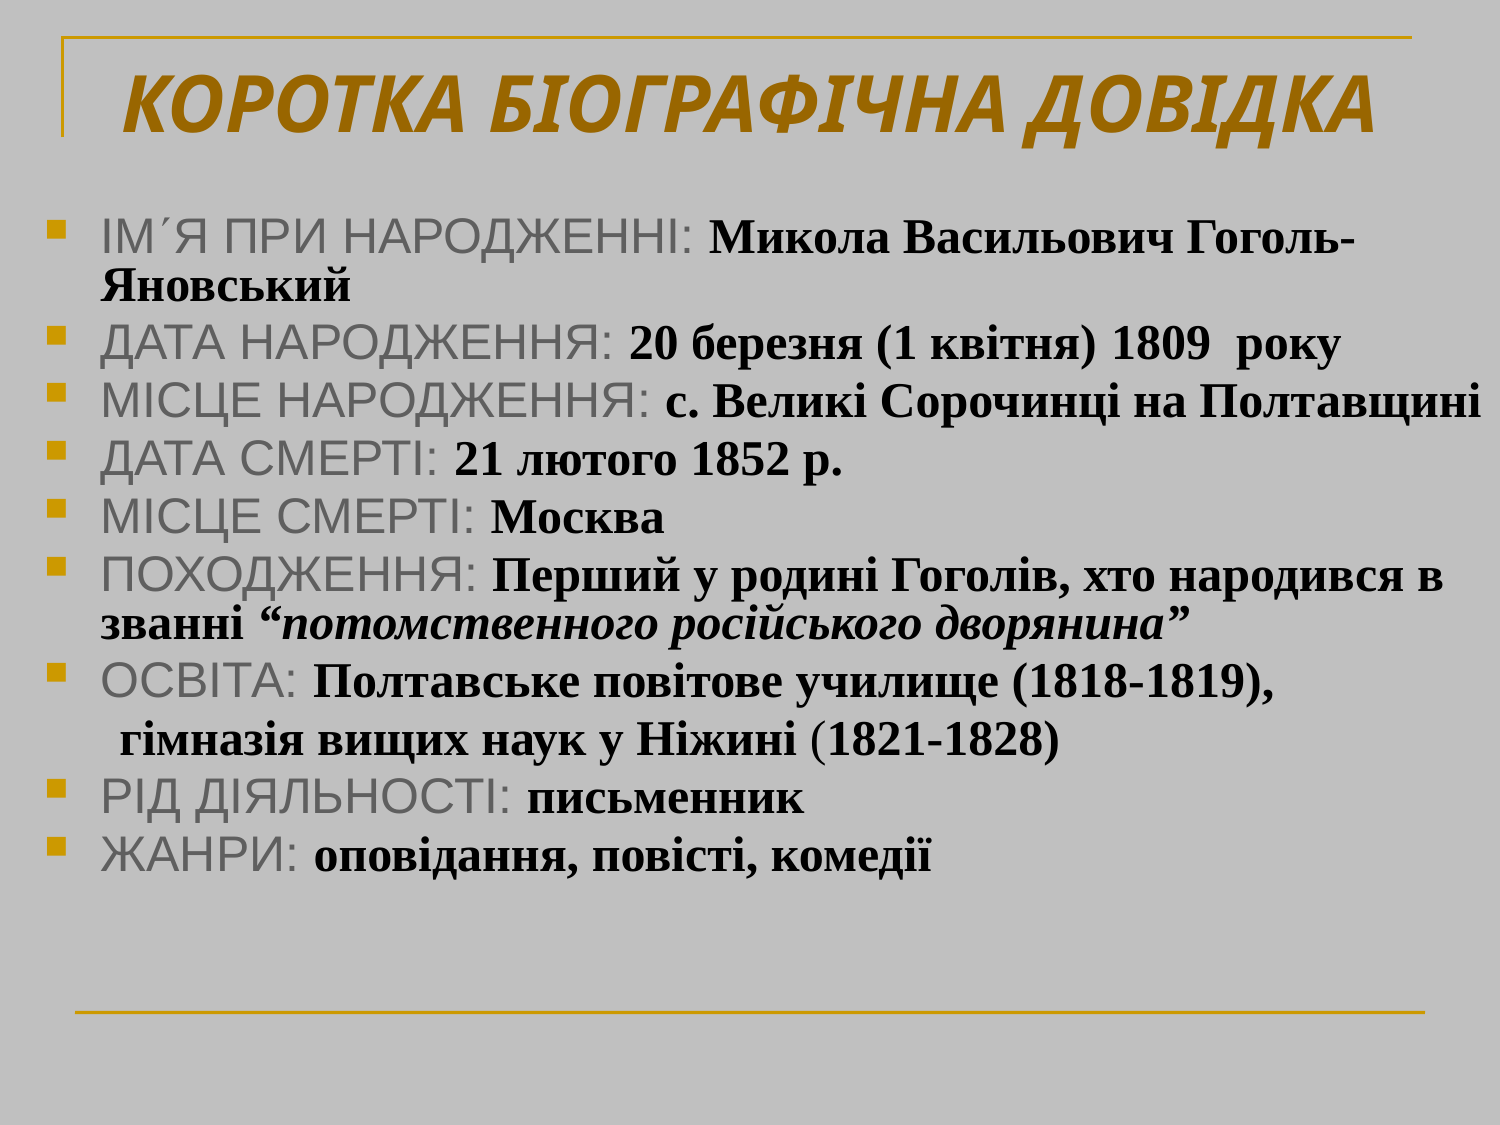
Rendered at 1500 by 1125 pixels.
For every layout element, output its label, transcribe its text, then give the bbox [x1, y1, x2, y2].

title КОРОТКА БІОГРАФІЧНА ДОВІДКА [74, 45, 1426, 207]
list ІМЯ ПРИ НАРОДЖЕННІ: Микола Васильович Гоголь-Яновський ДАТА НАРОДЖЕННЯ: 20 березня (1 квітня) 1809 року МІСЦЕ НАРОДЖЕННЯ: с. Великі Сорочинці на Полтавщині ДАТА СМЕРТІ: 21 лютого 1852 р. МІСЦЕ СМЕРТІ: Москва ПОХОДЖЕННЯ: Перший у родині Гоголів, хто народився в званні “потомственного російського дворянина” ОСВІТА: Полтавське повітове училище (1818-1819), гімназія вищих наук у Ніжині (1821-1828) РІД ДІЯЛЬНОСТІ: письменник ЖАНРИ: оповідання, повісті, комедії [29, 207, 1500, 1094]
